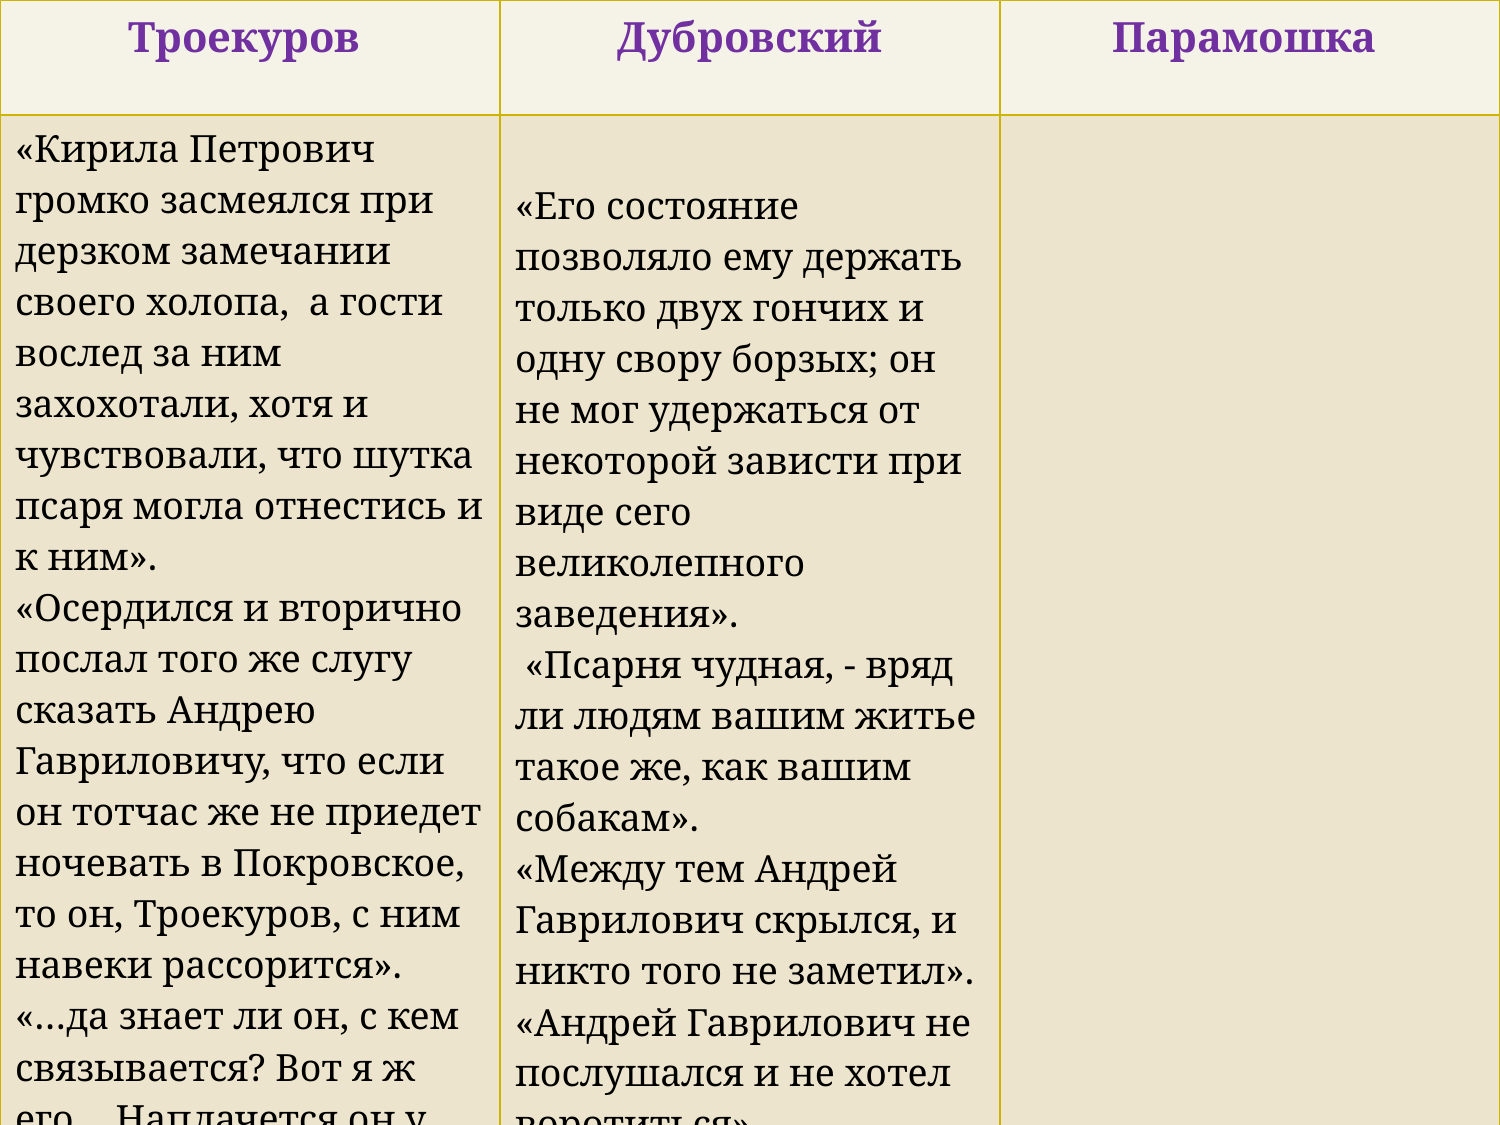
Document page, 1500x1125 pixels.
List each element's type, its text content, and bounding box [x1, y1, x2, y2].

table_cell «Кирила Петрович громко засмеялся при дерзком замечании своего холопа, а гости вослед за ним захохотали, хотя и чувствовали, что шутка псаря могла отнестись и к ним». «Осердился и вторично послал того же слугу сказать Андрею Гавриловичу, что если он тотчас же не приедет ночевать в Покровское, то он, Троекуров, с ним навеки рассорится». «…да знает ли он, с кем связывается? Вот я ж его… Наплачется он у меня, узнает, каково идти на Троекурова!» «На возвратном пути со всею своей охотой нарочно поехал полями Дубровского». [1, 116, 499, 1125]
table_header Парамошка [1001, 1, 1499, 114]
table_cell [1001, 116, 1499, 1125]
table_header Троекуров [1, 1, 499, 114]
table_cell «Его состояние позволяло ему держать только двух гончих и одну свору борзых; он не мог удержаться от некоторой зависти при виде сего великолепного заведения». «Псарня чудная, - вряд ли людям вашим житье такое же, как вашим собакам». «Между тем Андрей Гаврилович скрылся, и никто того не заметил». «Андрей Гаврилович не послушался и не хотел воротиться». «…а я терпеть шутки от Ваших холопьев не намерен, да и от Вас их не стерплю, потому что я не шут, а старинный дворянин». [501, 116, 999, 1125]
table_header Дубровский [501, 1, 999, 114]
